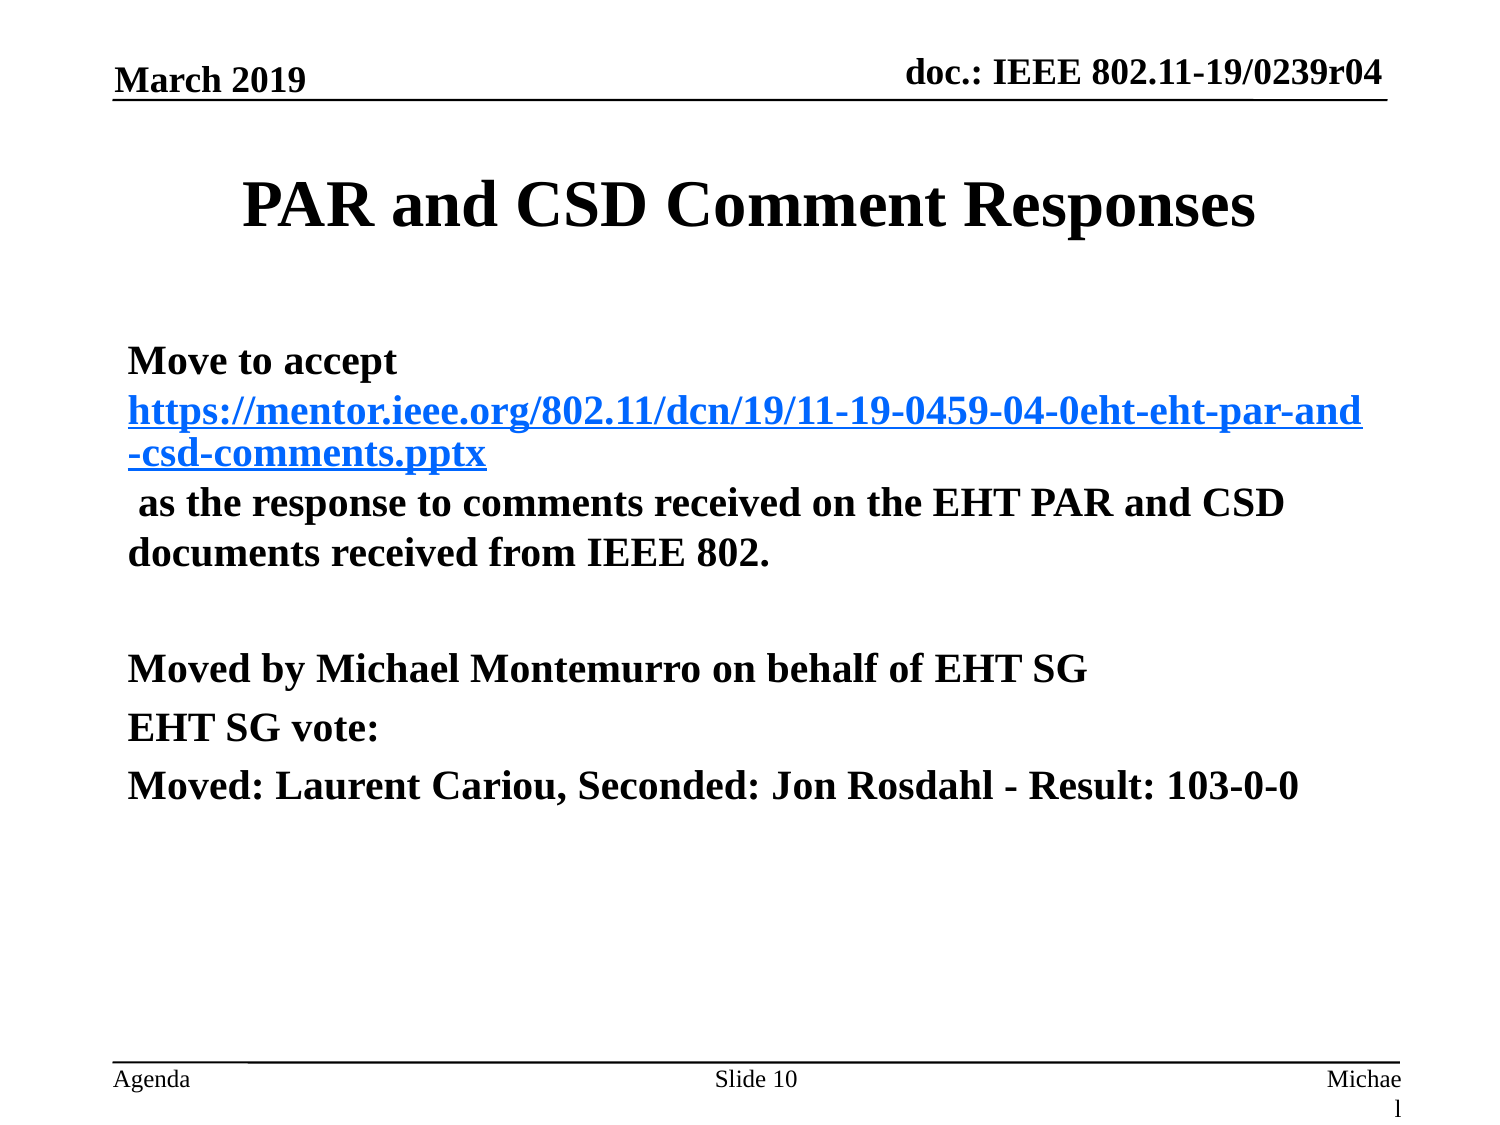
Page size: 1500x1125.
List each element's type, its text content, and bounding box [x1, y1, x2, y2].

title PAR and CSD Comment Responses [112, 112, 1388, 288]
slide_number Slide 10 [712, 1061, 800, 1093]
footer Michael Montemurro, BlackBerry [1324, 1061, 1402, 1093]
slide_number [114, 54, 309, 101]
list Move to accept https://mentor.ieee.org/802.11/dcn/19/11-19-0459-04-0eht-eht-par-and-csd-comments.pptx as the response to comments received on the EHT PAR and CSD documents received from IEEE 802. Moved by Michael Montemurro on behalf of EHT SG EHT SG vote: Moved: Laurent Cariou, Seconded: Jon Rosdahl - Result: 103-0-0 [112, 324, 1388, 1000]
